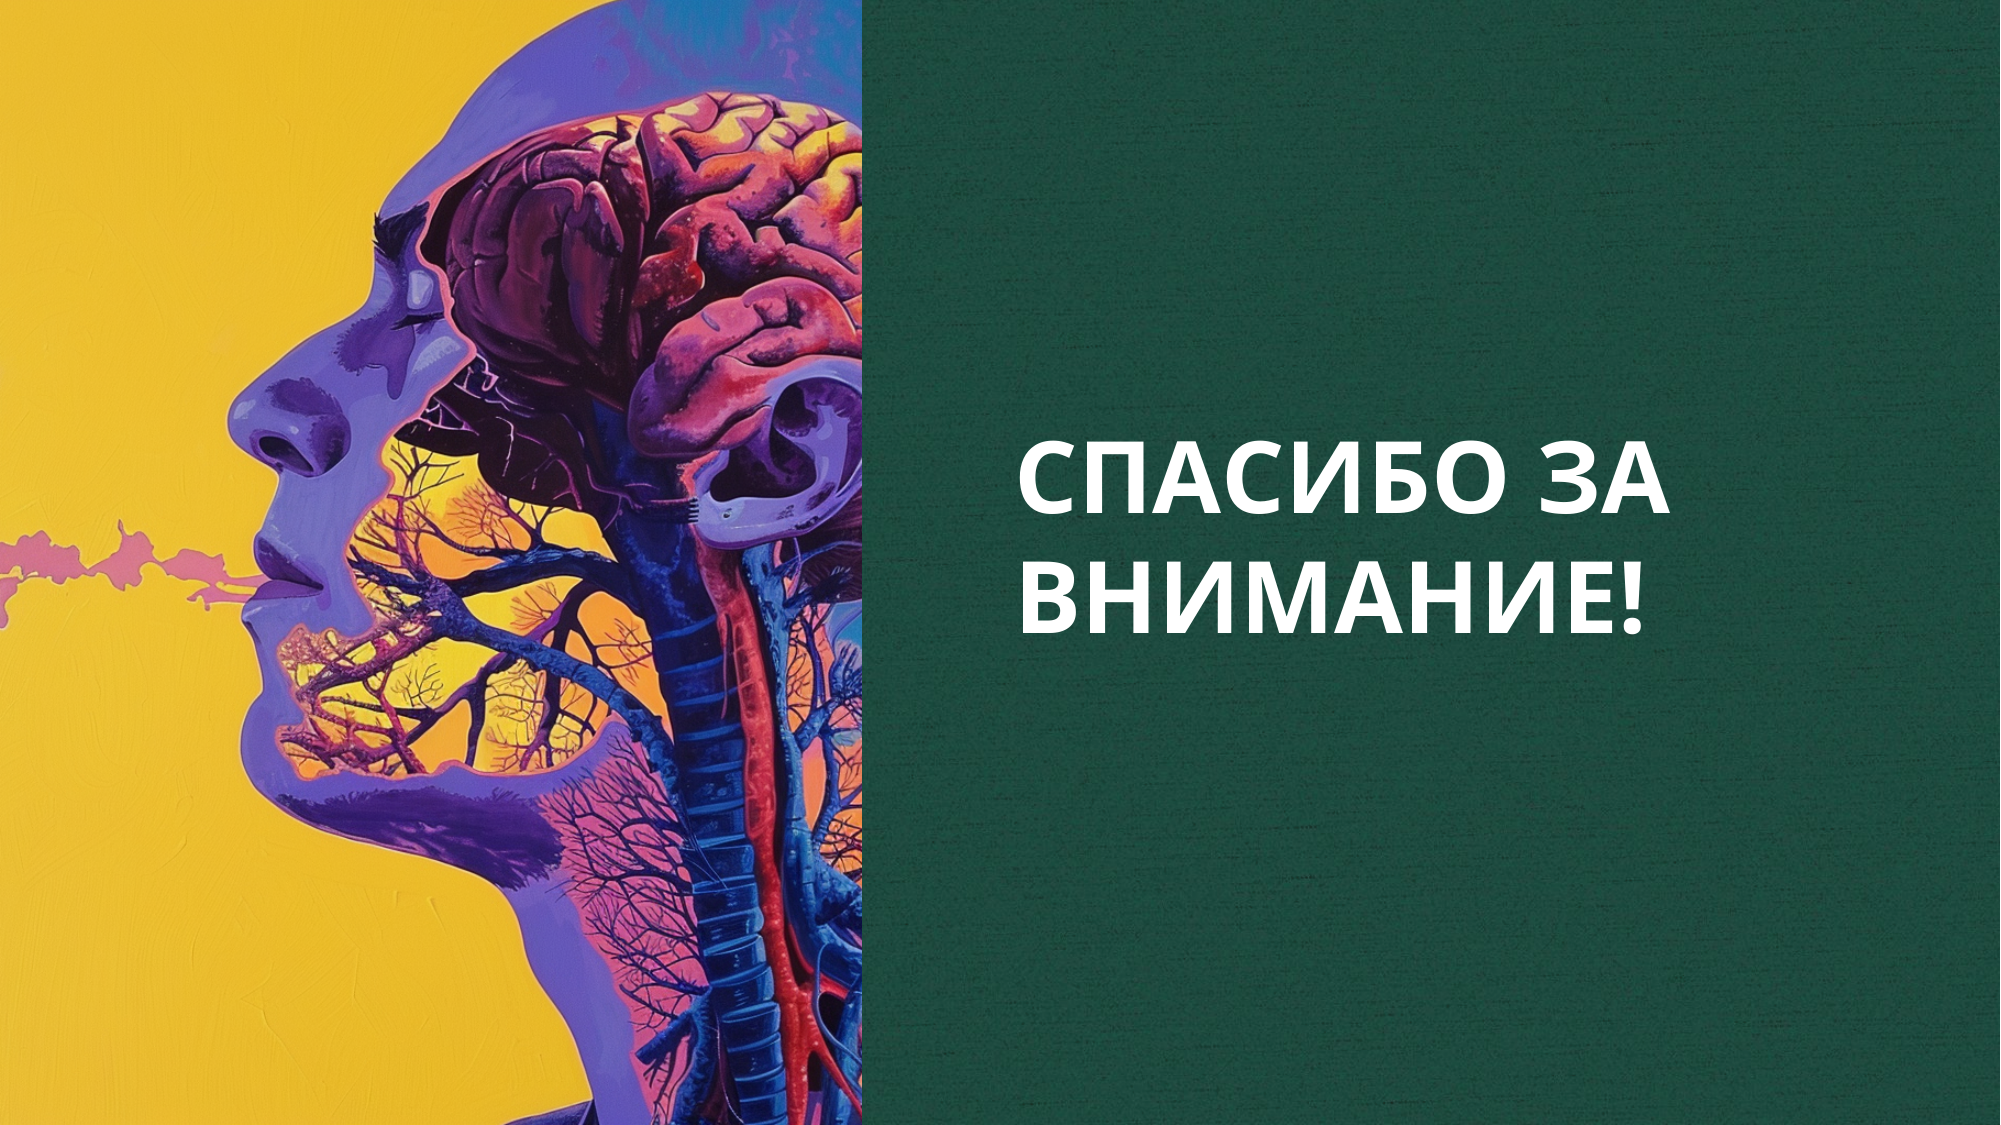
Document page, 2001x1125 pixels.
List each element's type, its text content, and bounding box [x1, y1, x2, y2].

picture [0, 0, 862, 1125]
text_box СПАСИБО ЗА ВНИМАНИЕ! [999, 406, 1904, 624]
